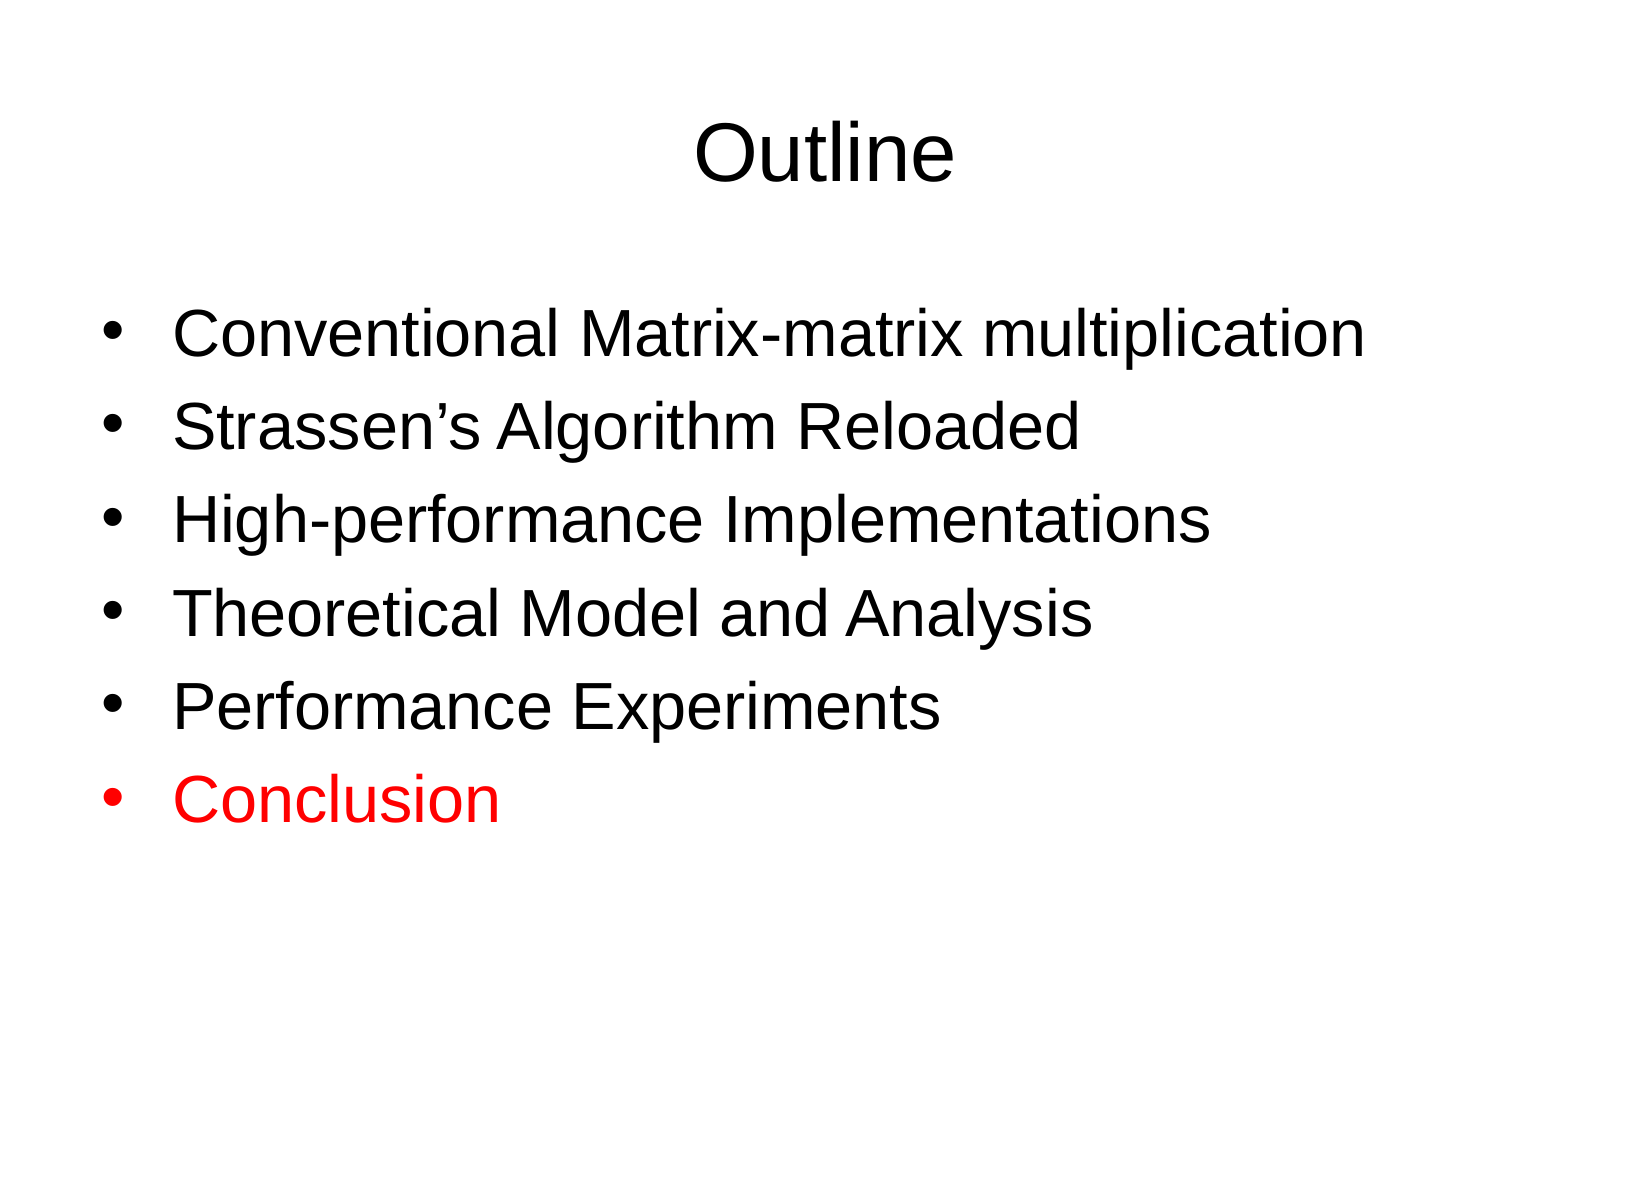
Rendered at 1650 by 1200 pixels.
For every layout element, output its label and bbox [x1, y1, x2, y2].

list [82, 279, 1568, 1072]
title [82, 48, 1568, 249]
